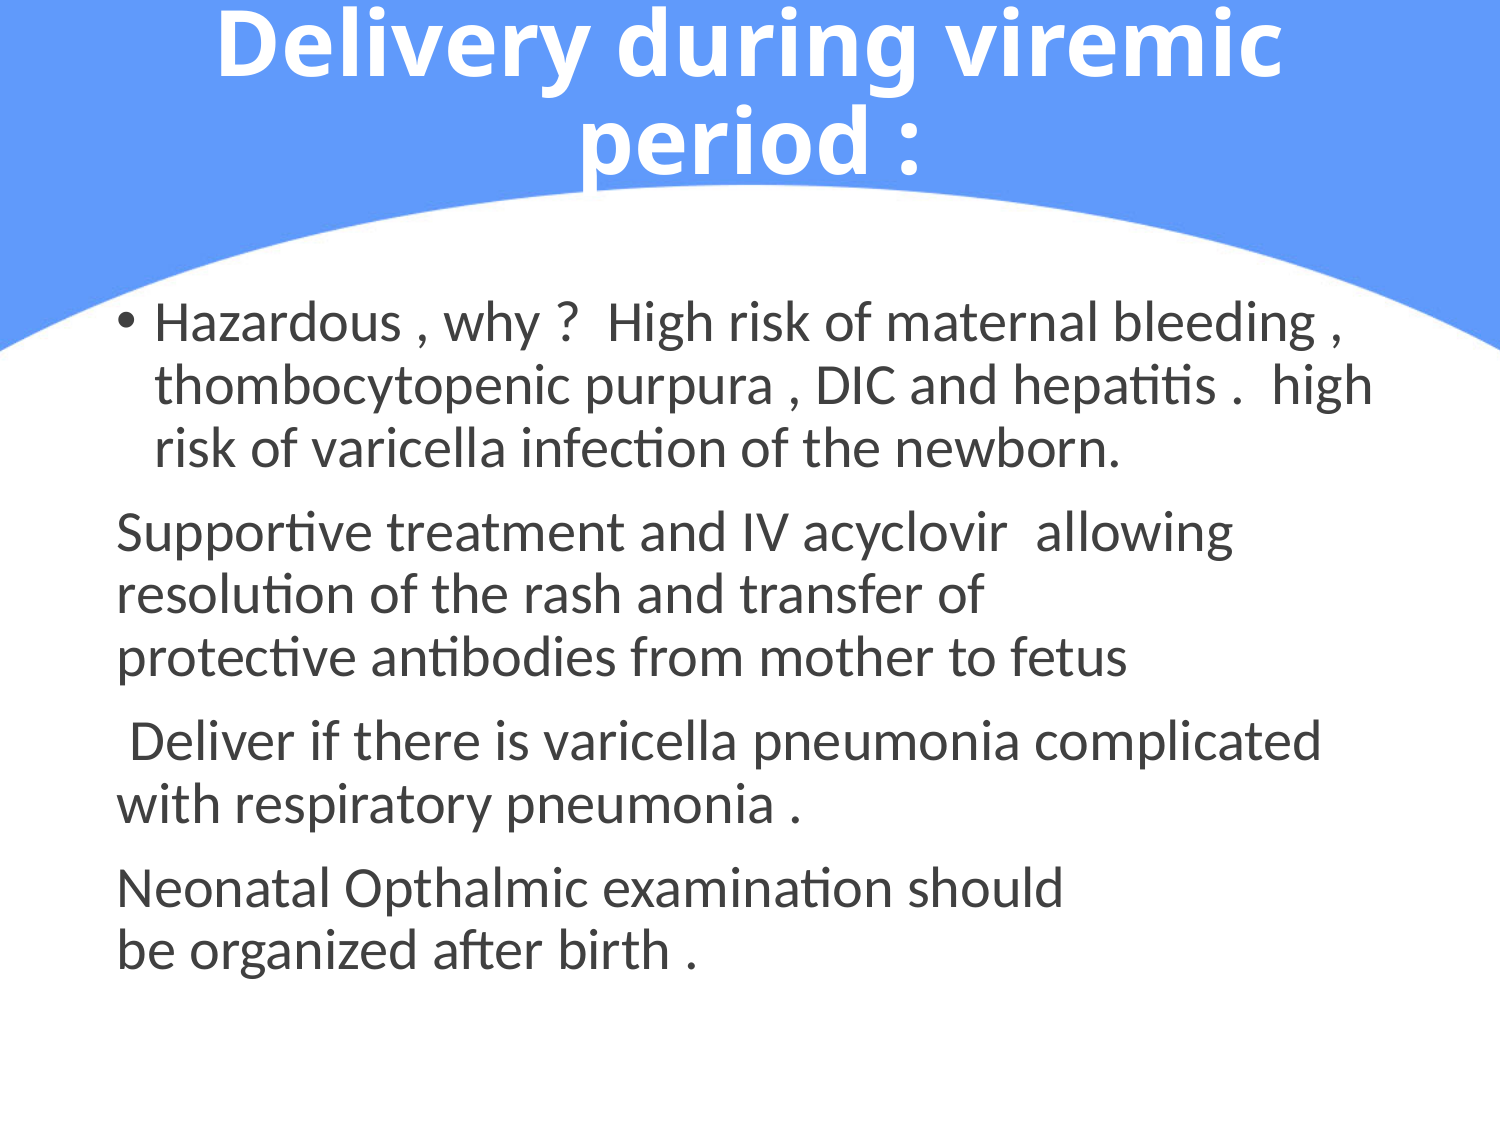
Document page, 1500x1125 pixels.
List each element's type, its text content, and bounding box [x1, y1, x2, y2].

list Hazardous , why ? High risk of maternal bleeding , thombocytopenic purpura , DIC and hepatitis . high risk of varicella infection of the newborn. Supportive treatment and IV acyclovir allowing resolution of the rash and transfer of protective antibodies from mother to fetus Deliver if there is varicella pneumonia complicated with respiratory pneumonia . Neonatal Opthalmic examination should be organized after birth . [101, 284, 1396, 1009]
title Delivery during viremic period : [103, 26, 1397, 165]
picture [0, 0, 1500, 1125]
